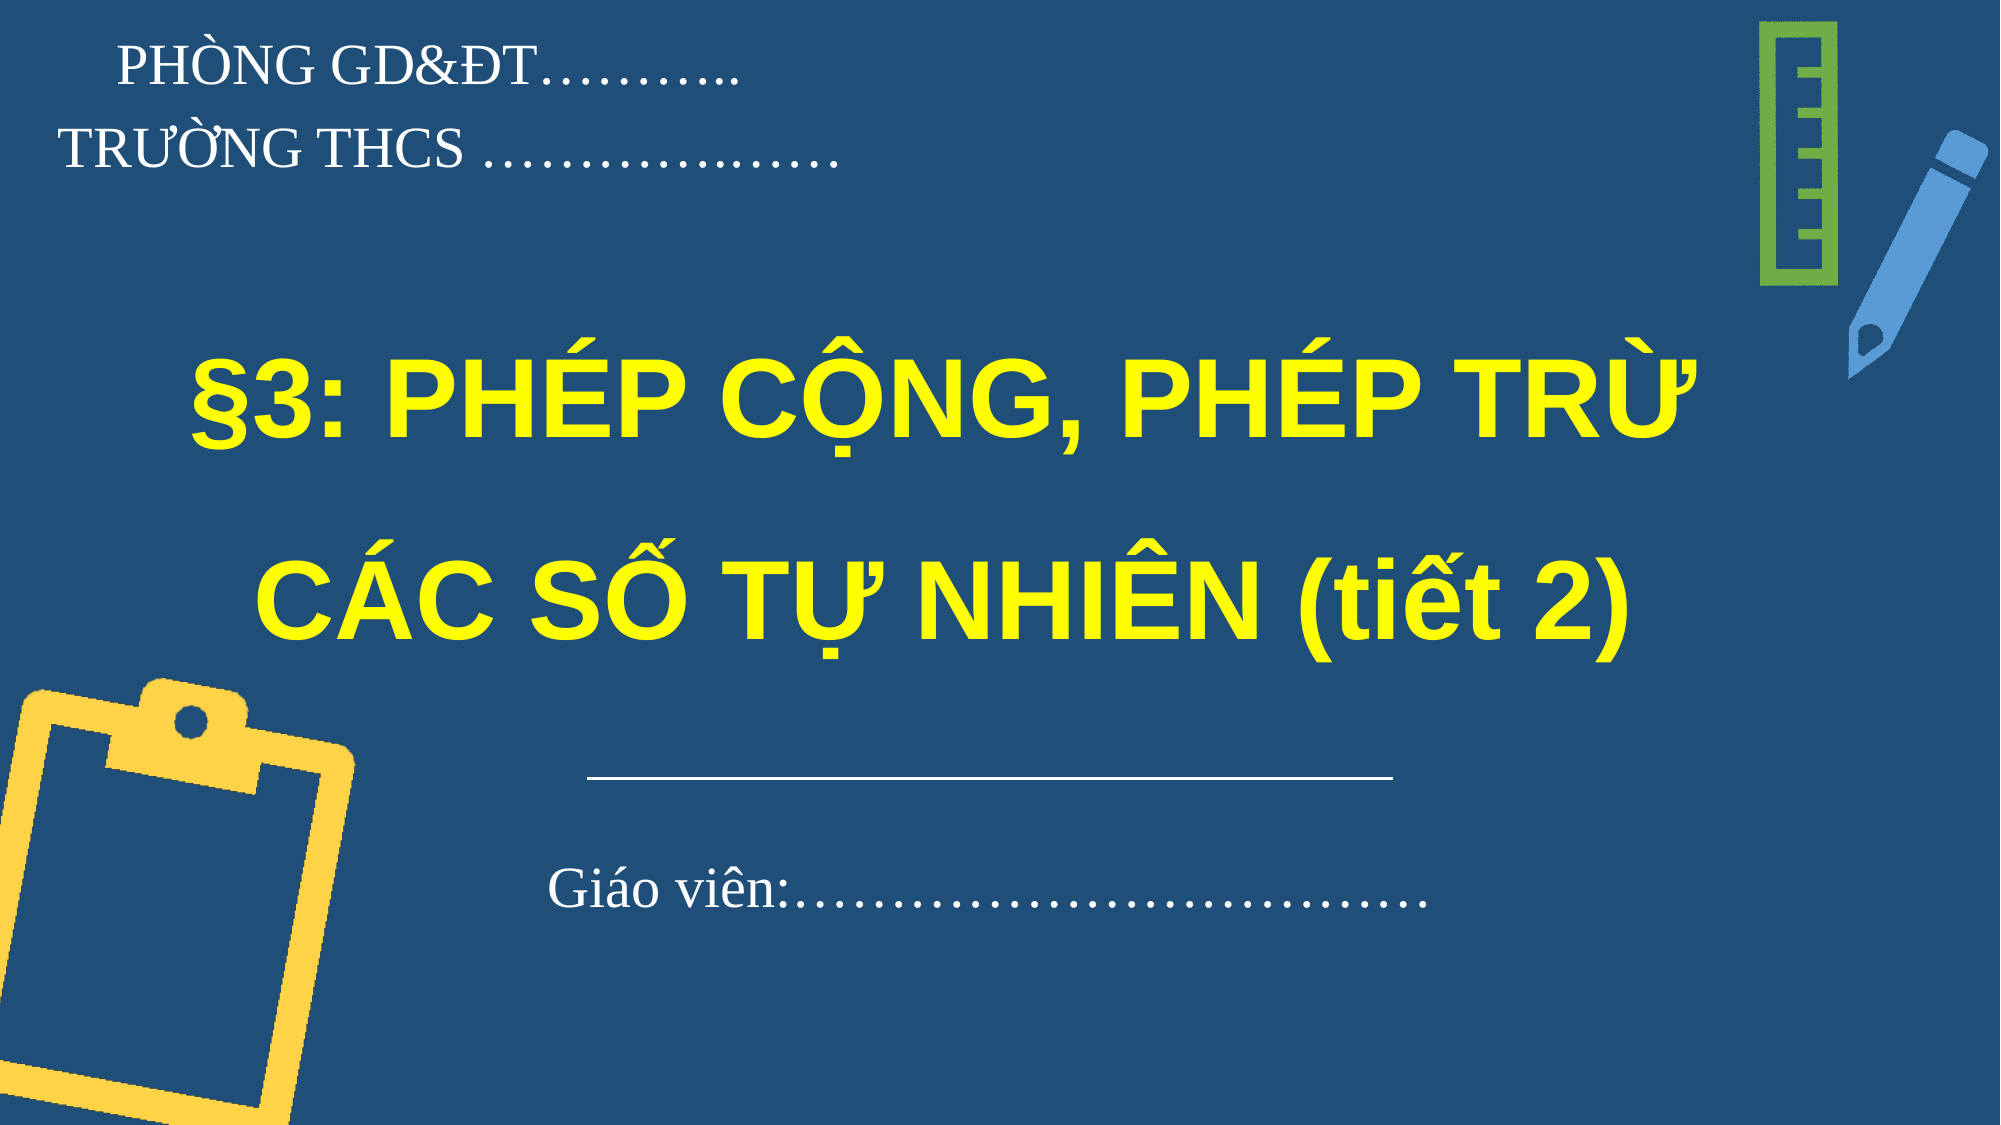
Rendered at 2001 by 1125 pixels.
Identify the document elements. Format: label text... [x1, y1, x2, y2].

text_box PHÒNG GD&ĐT……….. TRƯỜNG THCS ………….…… [42, 26, 1543, 298]
title §3: PHÉP CỘNG, PHÉP TRỪ CÁC SỐ TỰ NHIÊN (tiết 2) [39, 457, 1849, 670]
picture [1616, 0, 2000, 405]
subtitle Giáo viên:…………………………… [420, 849, 1741, 1121]
picture [0, 604, 464, 1125]
